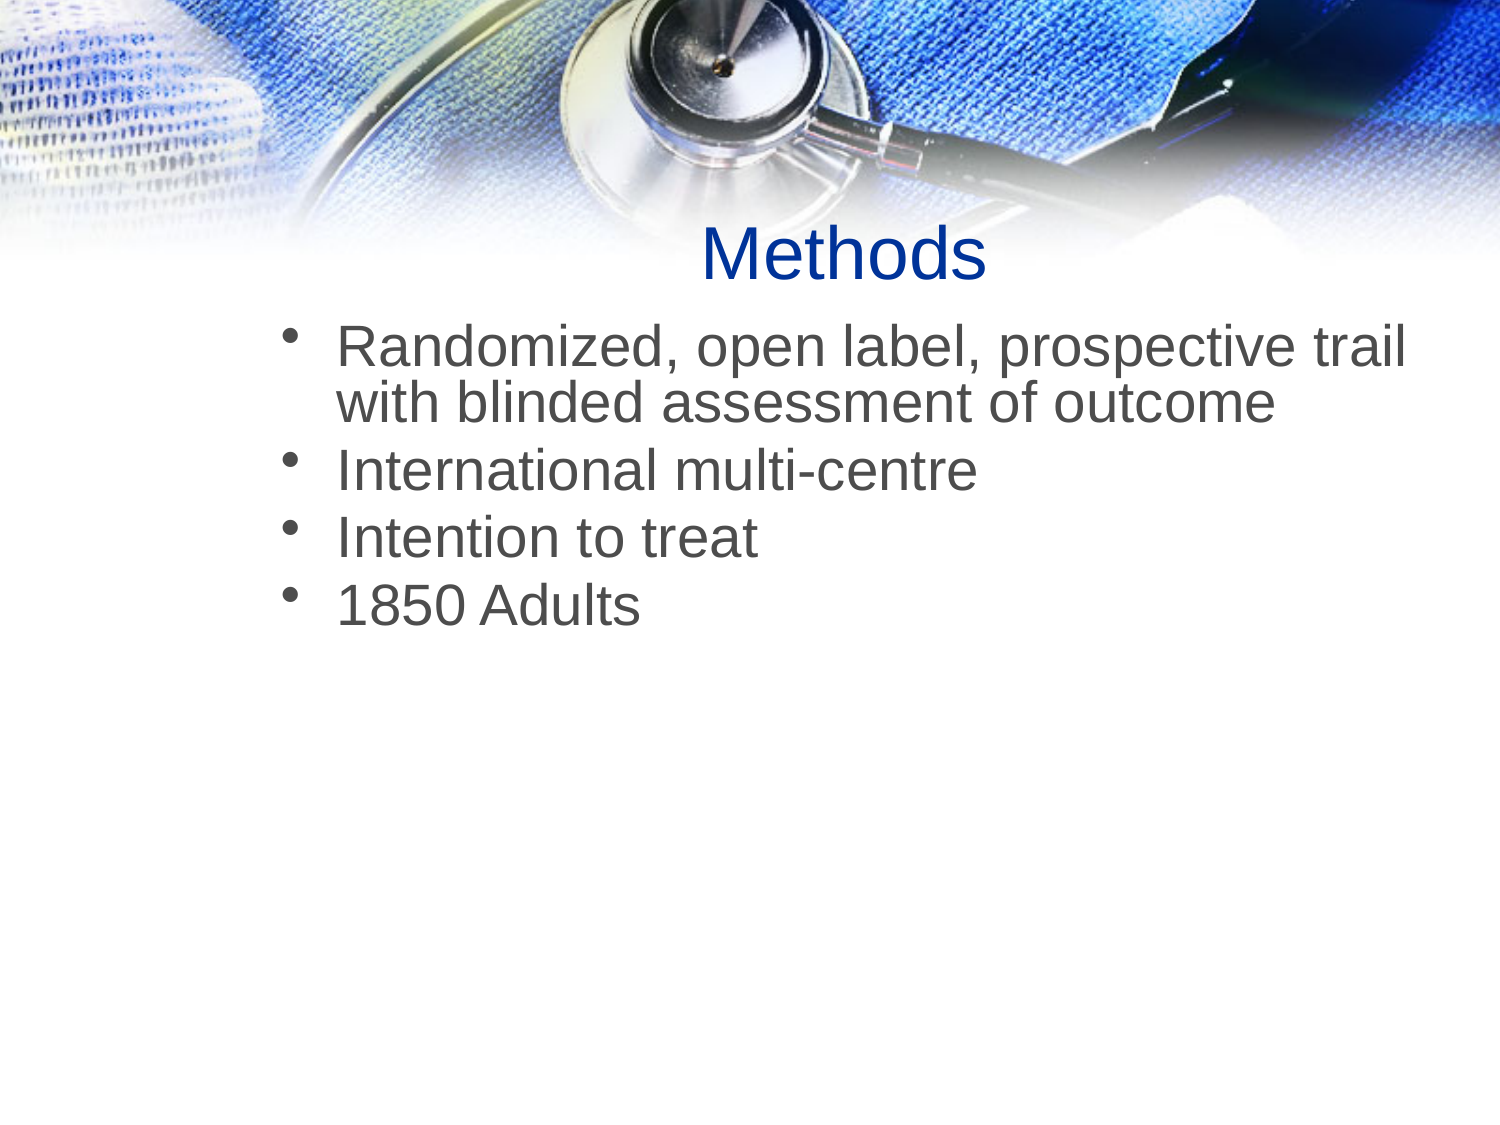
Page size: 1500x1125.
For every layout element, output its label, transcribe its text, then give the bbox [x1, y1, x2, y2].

title Methods [253, 207, 1436, 292]
list Randomized, open label, prospective trail with blinded assessment of outcome International multi-centre Intention to treat 1850 Adults [265, 314, 1448, 1059]
picture [0, 0, 1500, 1125]
